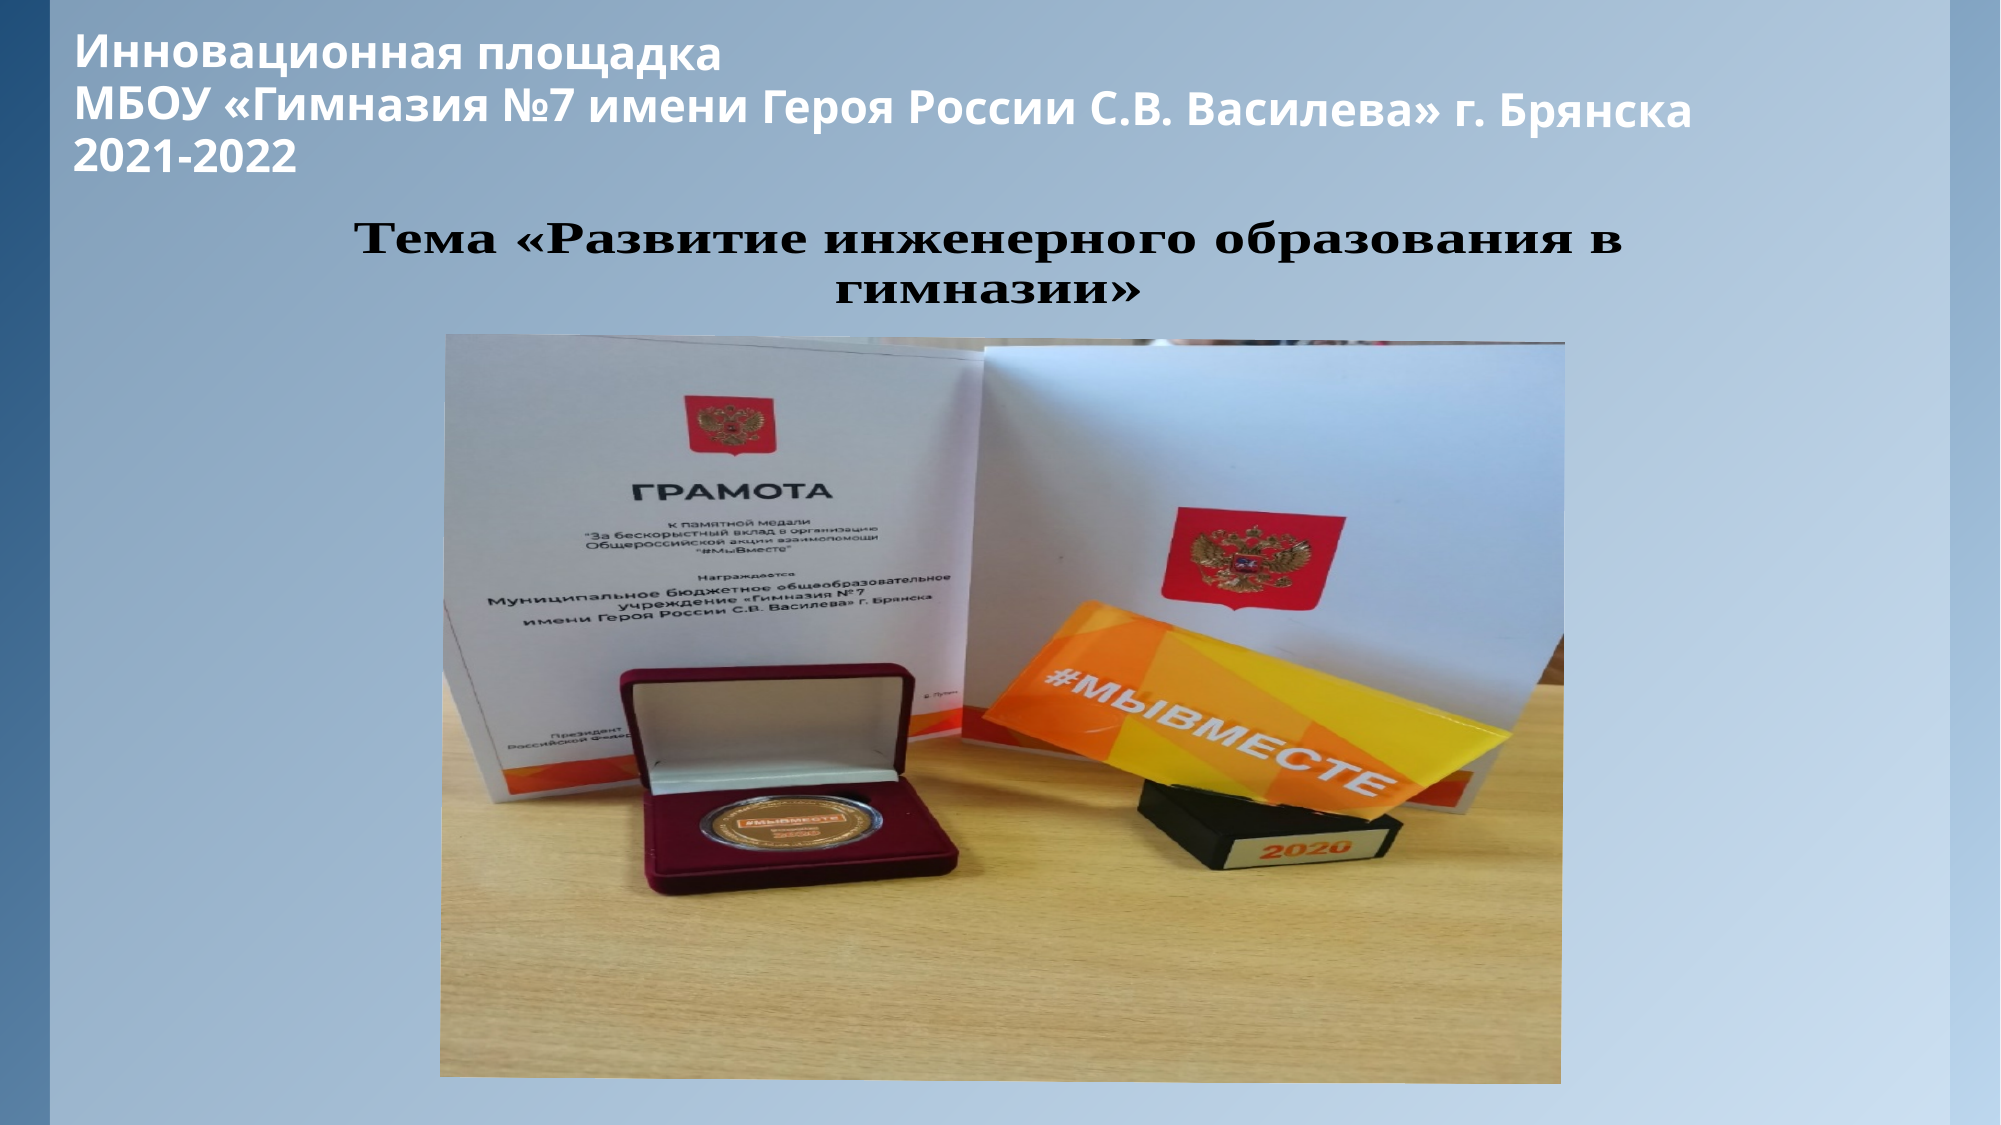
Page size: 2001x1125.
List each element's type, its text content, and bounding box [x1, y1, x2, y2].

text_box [244, 176, 1684, 356]
text_box Инновационная площадка МБОУ «Гимназия №7 имени Героя России С.В. Василева» г. Брянска 2021-2022 [57, 18, 1920, 202]
picture [441, 356, 1565, 1084]
